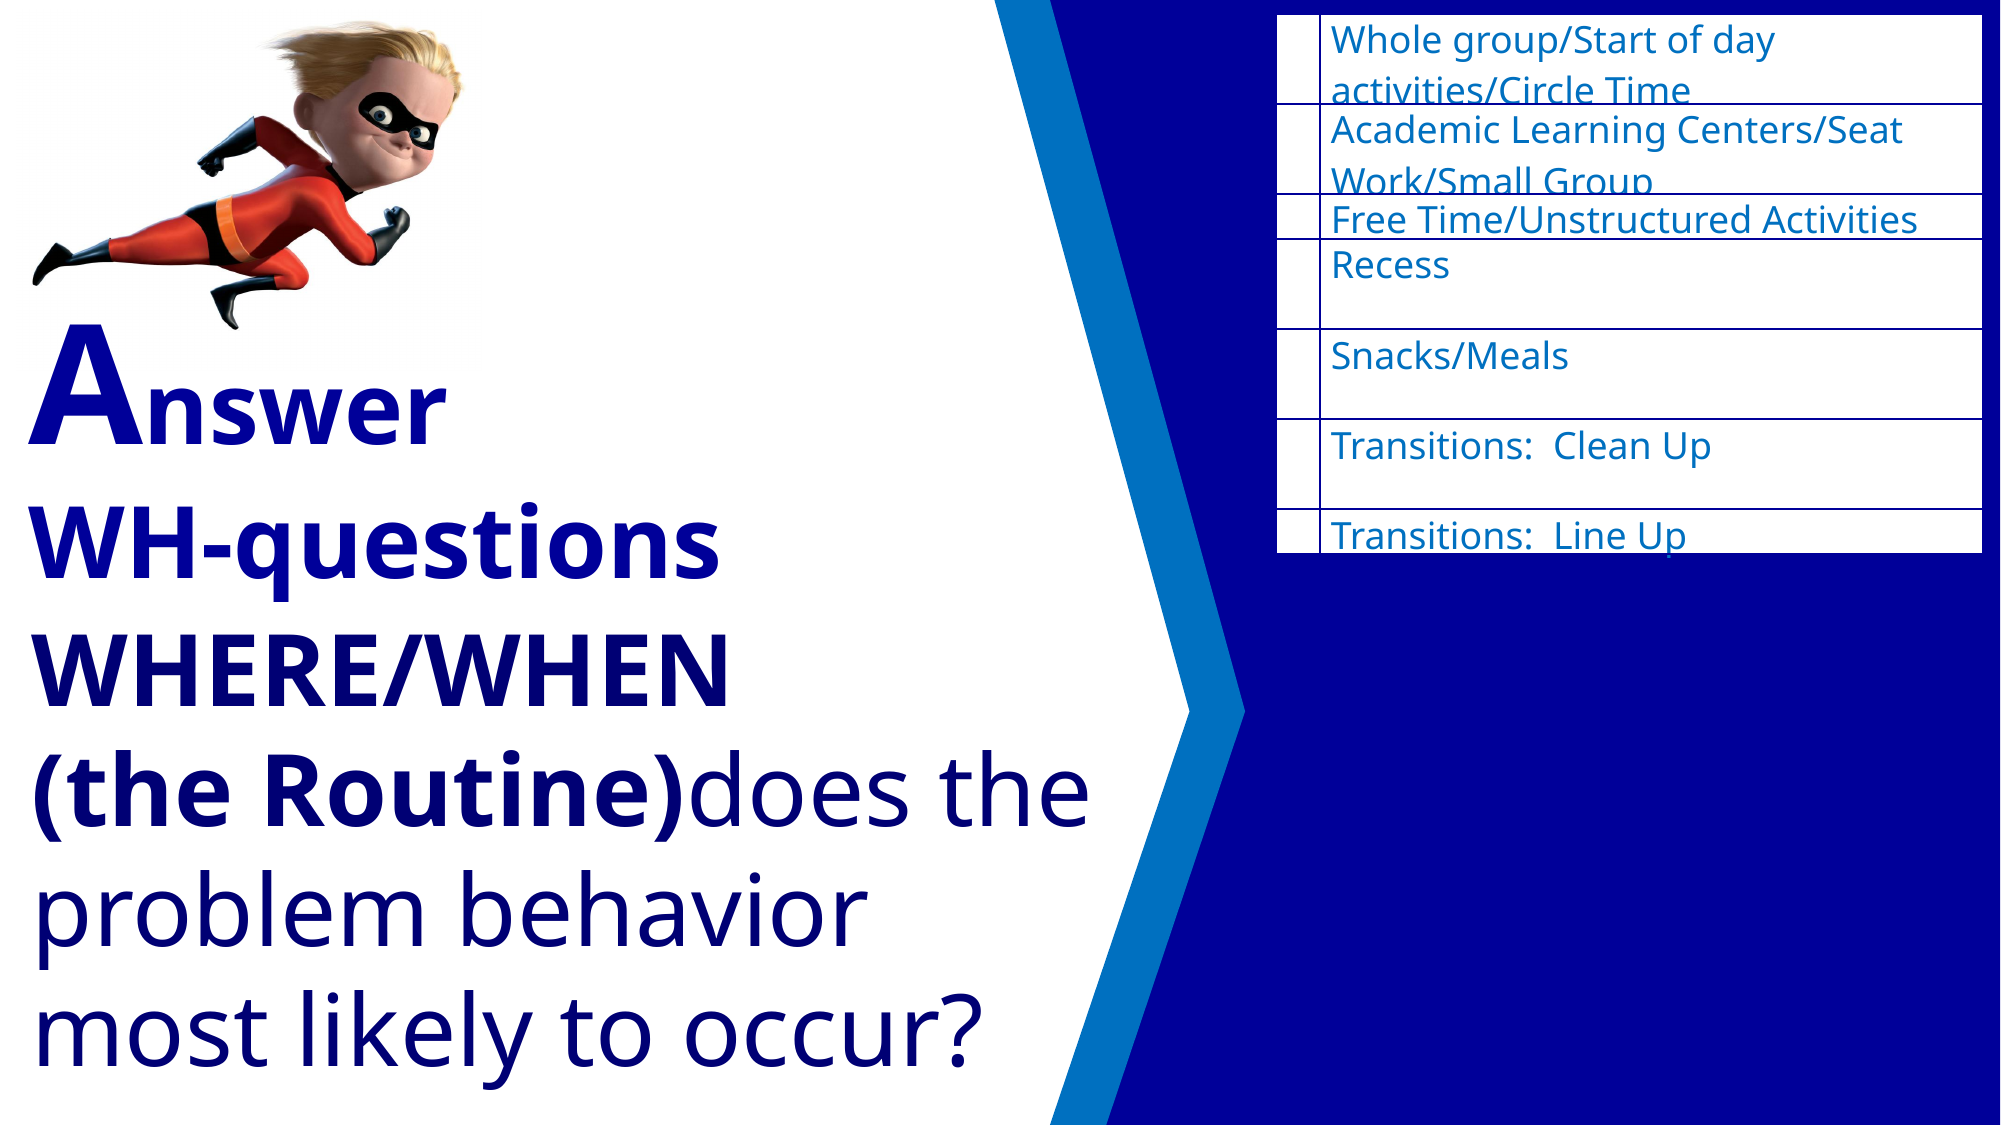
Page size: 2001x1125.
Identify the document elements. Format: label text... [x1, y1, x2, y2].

table_cell Free Time/Unstructured Activities [1321, 195, 1982, 238]
table_cell [1277, 510, 1319, 553]
table_cell [1277, 240, 1319, 328]
table_cell Snacks/Meals [1321, 330, 1982, 418]
table_cell Transitions: Clean Up [1321, 420, 1982, 508]
table_cell Transitions: Line Up [1321, 510, 1982, 553]
table_cell [1277, 330, 1319, 418]
table_cell [1277, 105, 1319, 193]
table_cell [1277, 420, 1319, 508]
text_box Answer WH-questions [13, 270, 1157, 606]
table_cell [1277, 195, 1319, 238]
table_cell Recess [1321, 240, 1982, 328]
table_header [1277, 15, 1319, 103]
table_cell Academic Learning Centers/Seat Work/Small Group [1321, 105, 1982, 193]
table_header Whole group/Start of day activities/Circle Time [1321, 15, 1982, 103]
text_box WHERE/WHEN (the Routine)does the problem behavior most likely to occur? [16, 598, 1114, 1094]
picture [16, 9, 482, 371]
